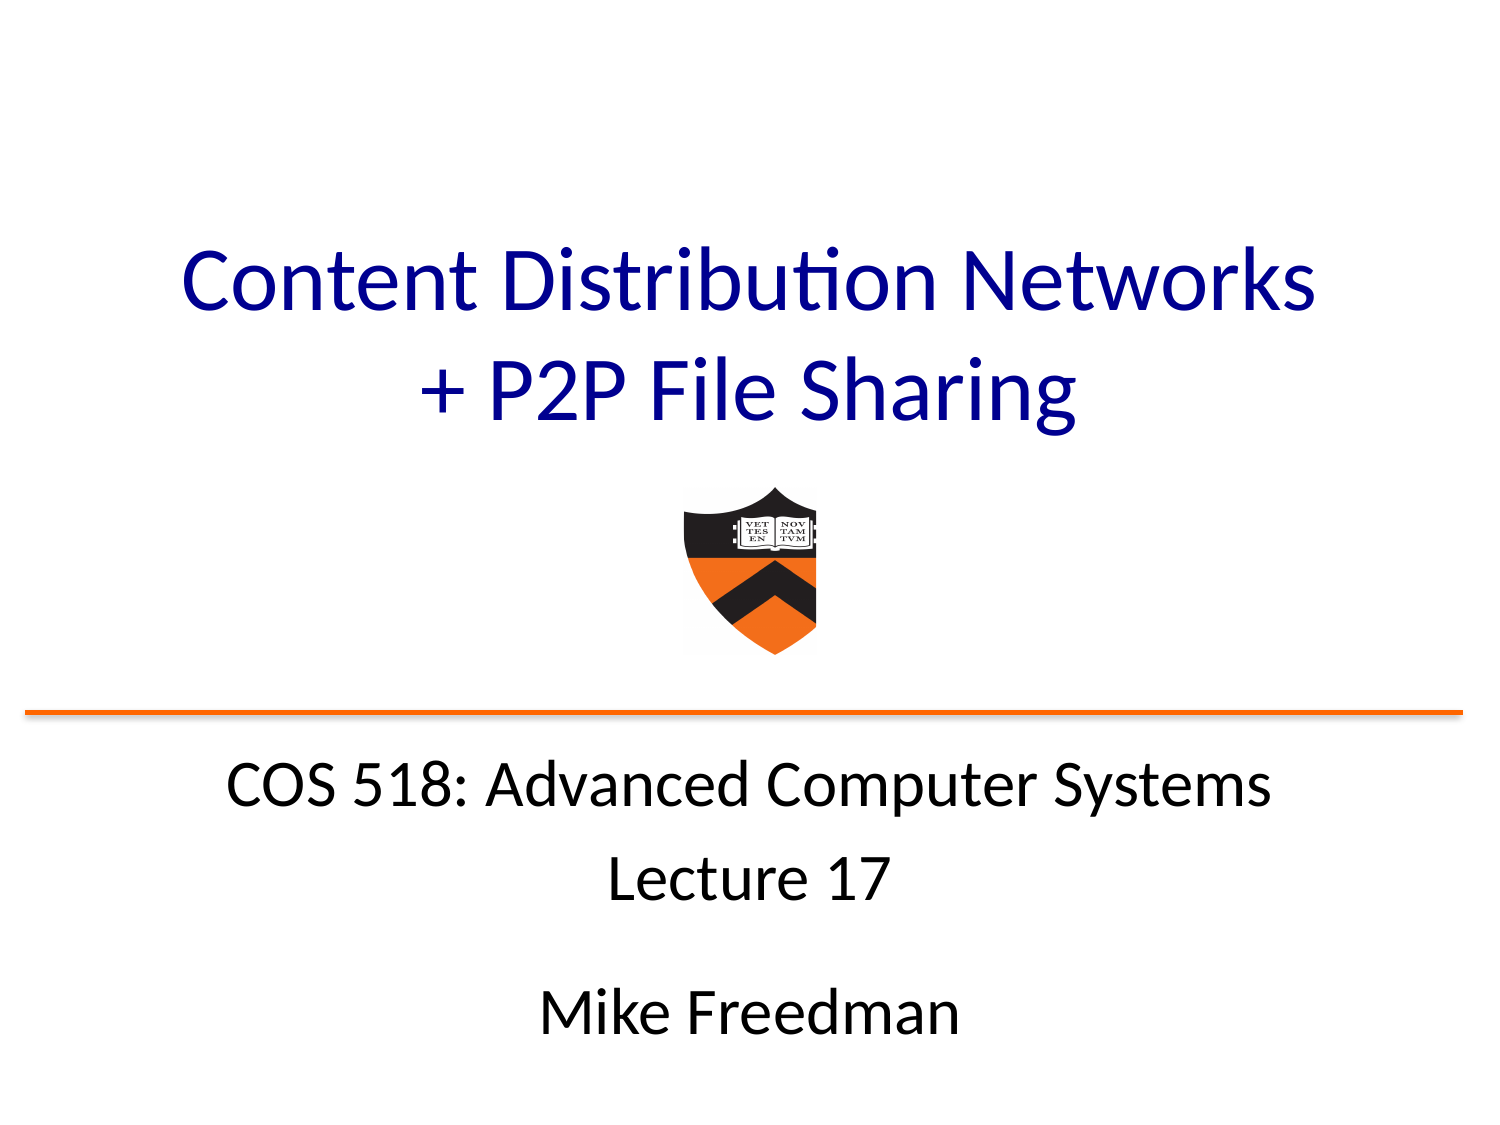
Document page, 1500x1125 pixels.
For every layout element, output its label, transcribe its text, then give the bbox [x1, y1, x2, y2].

picture [683, 487, 817, 655]
subtitle COS 518: Advanced Computer Systems Lecture 17 Mike Freedman [62, 732, 1438, 1098]
title Content Distribution Networks + P2P File Sharing [62, 159, 1438, 499]
